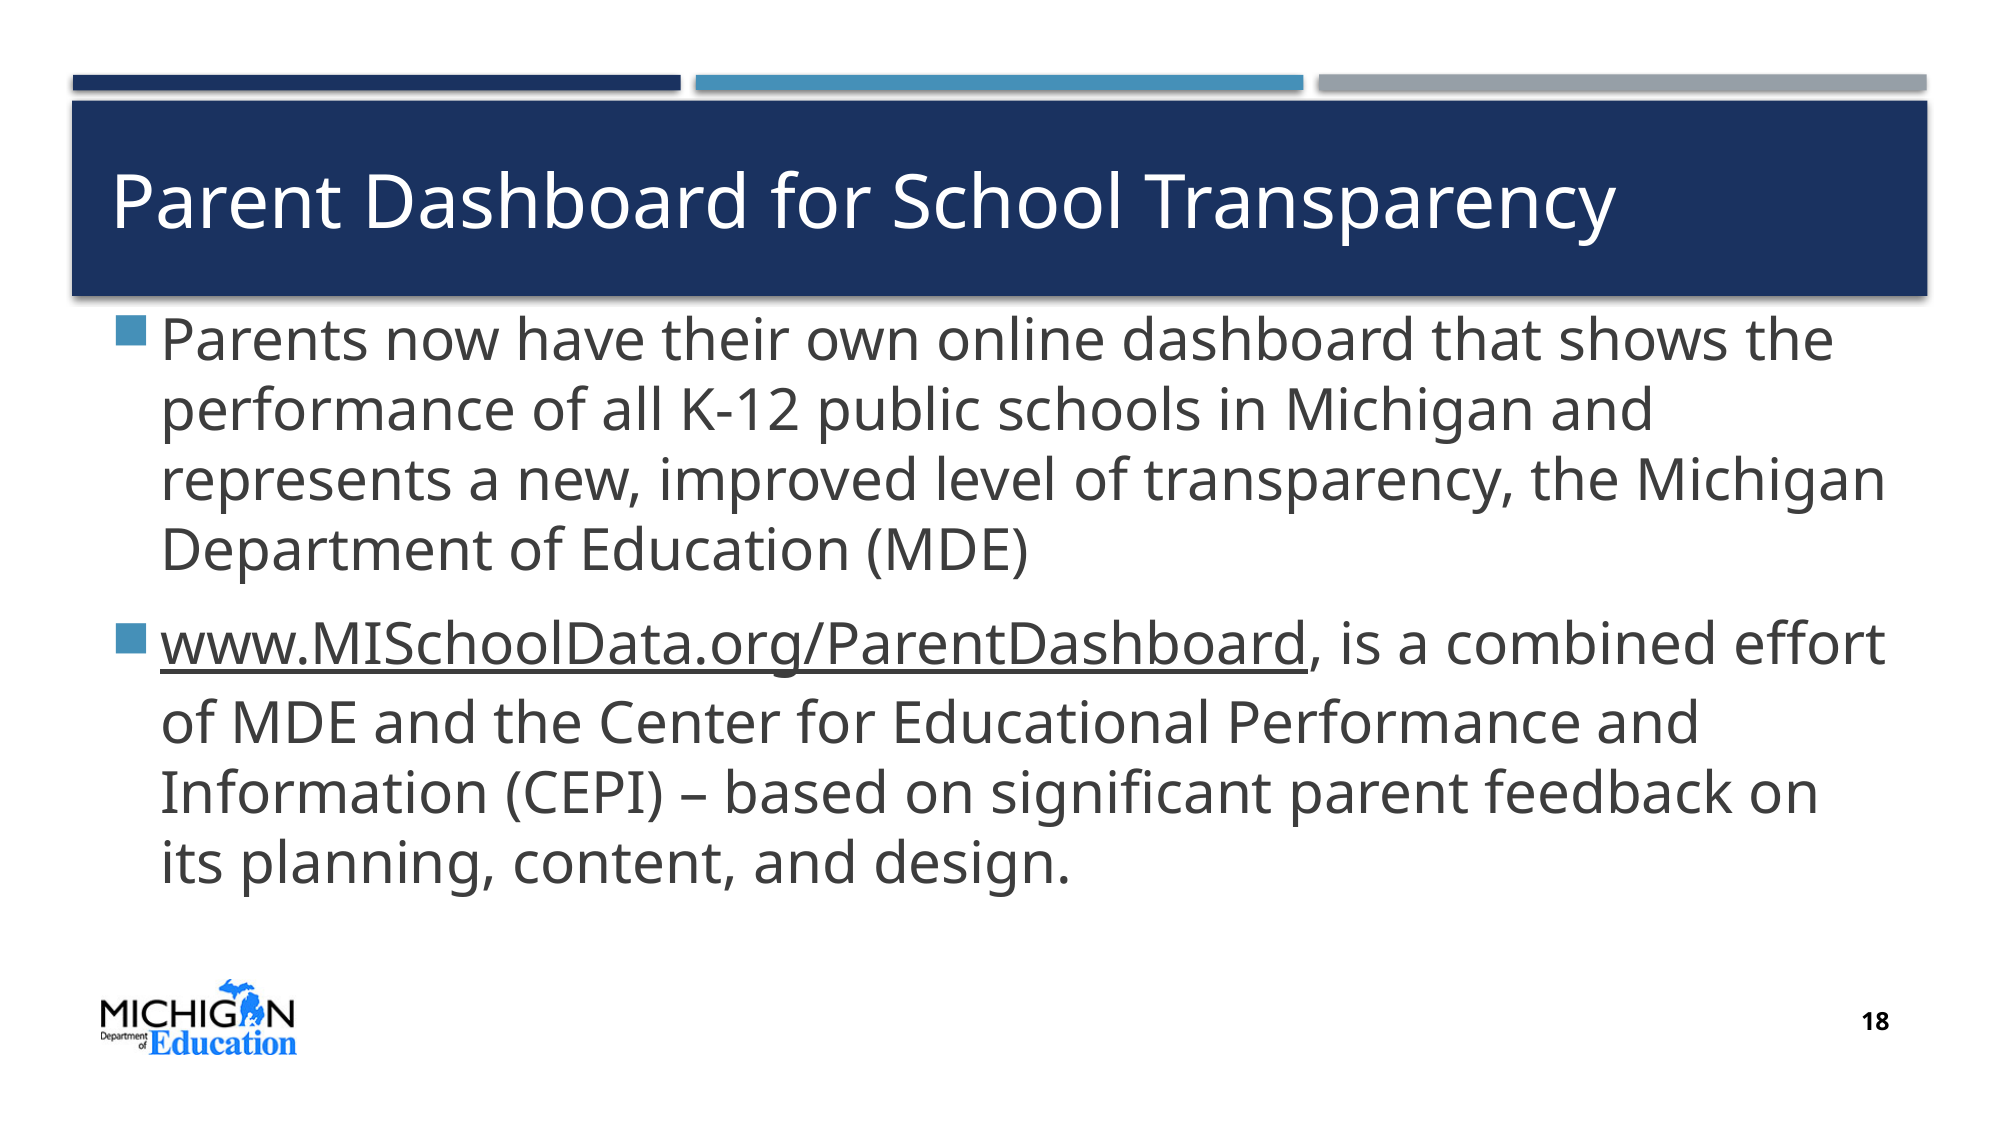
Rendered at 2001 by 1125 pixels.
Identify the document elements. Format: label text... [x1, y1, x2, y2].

list Parents now have their own online dashboard that shows the performance of all K-12 public schools in Michigan and represents a new, improved level of transparency, the Michigan Department of Education (MDE) www.MISchoolData.org/ParentDashboard, is a combined effort of MDE and the Center for Educational Performance and Information (CEPI) – based on significant parent feedback on its planning, content, and design. [95, 294, 1905, 962]
title Parent Dashboard for School Transparency [95, 115, 1905, 282]
slide_number 18 [1732, 992, 1905, 1053]
picture [101, 979, 297, 1055]
